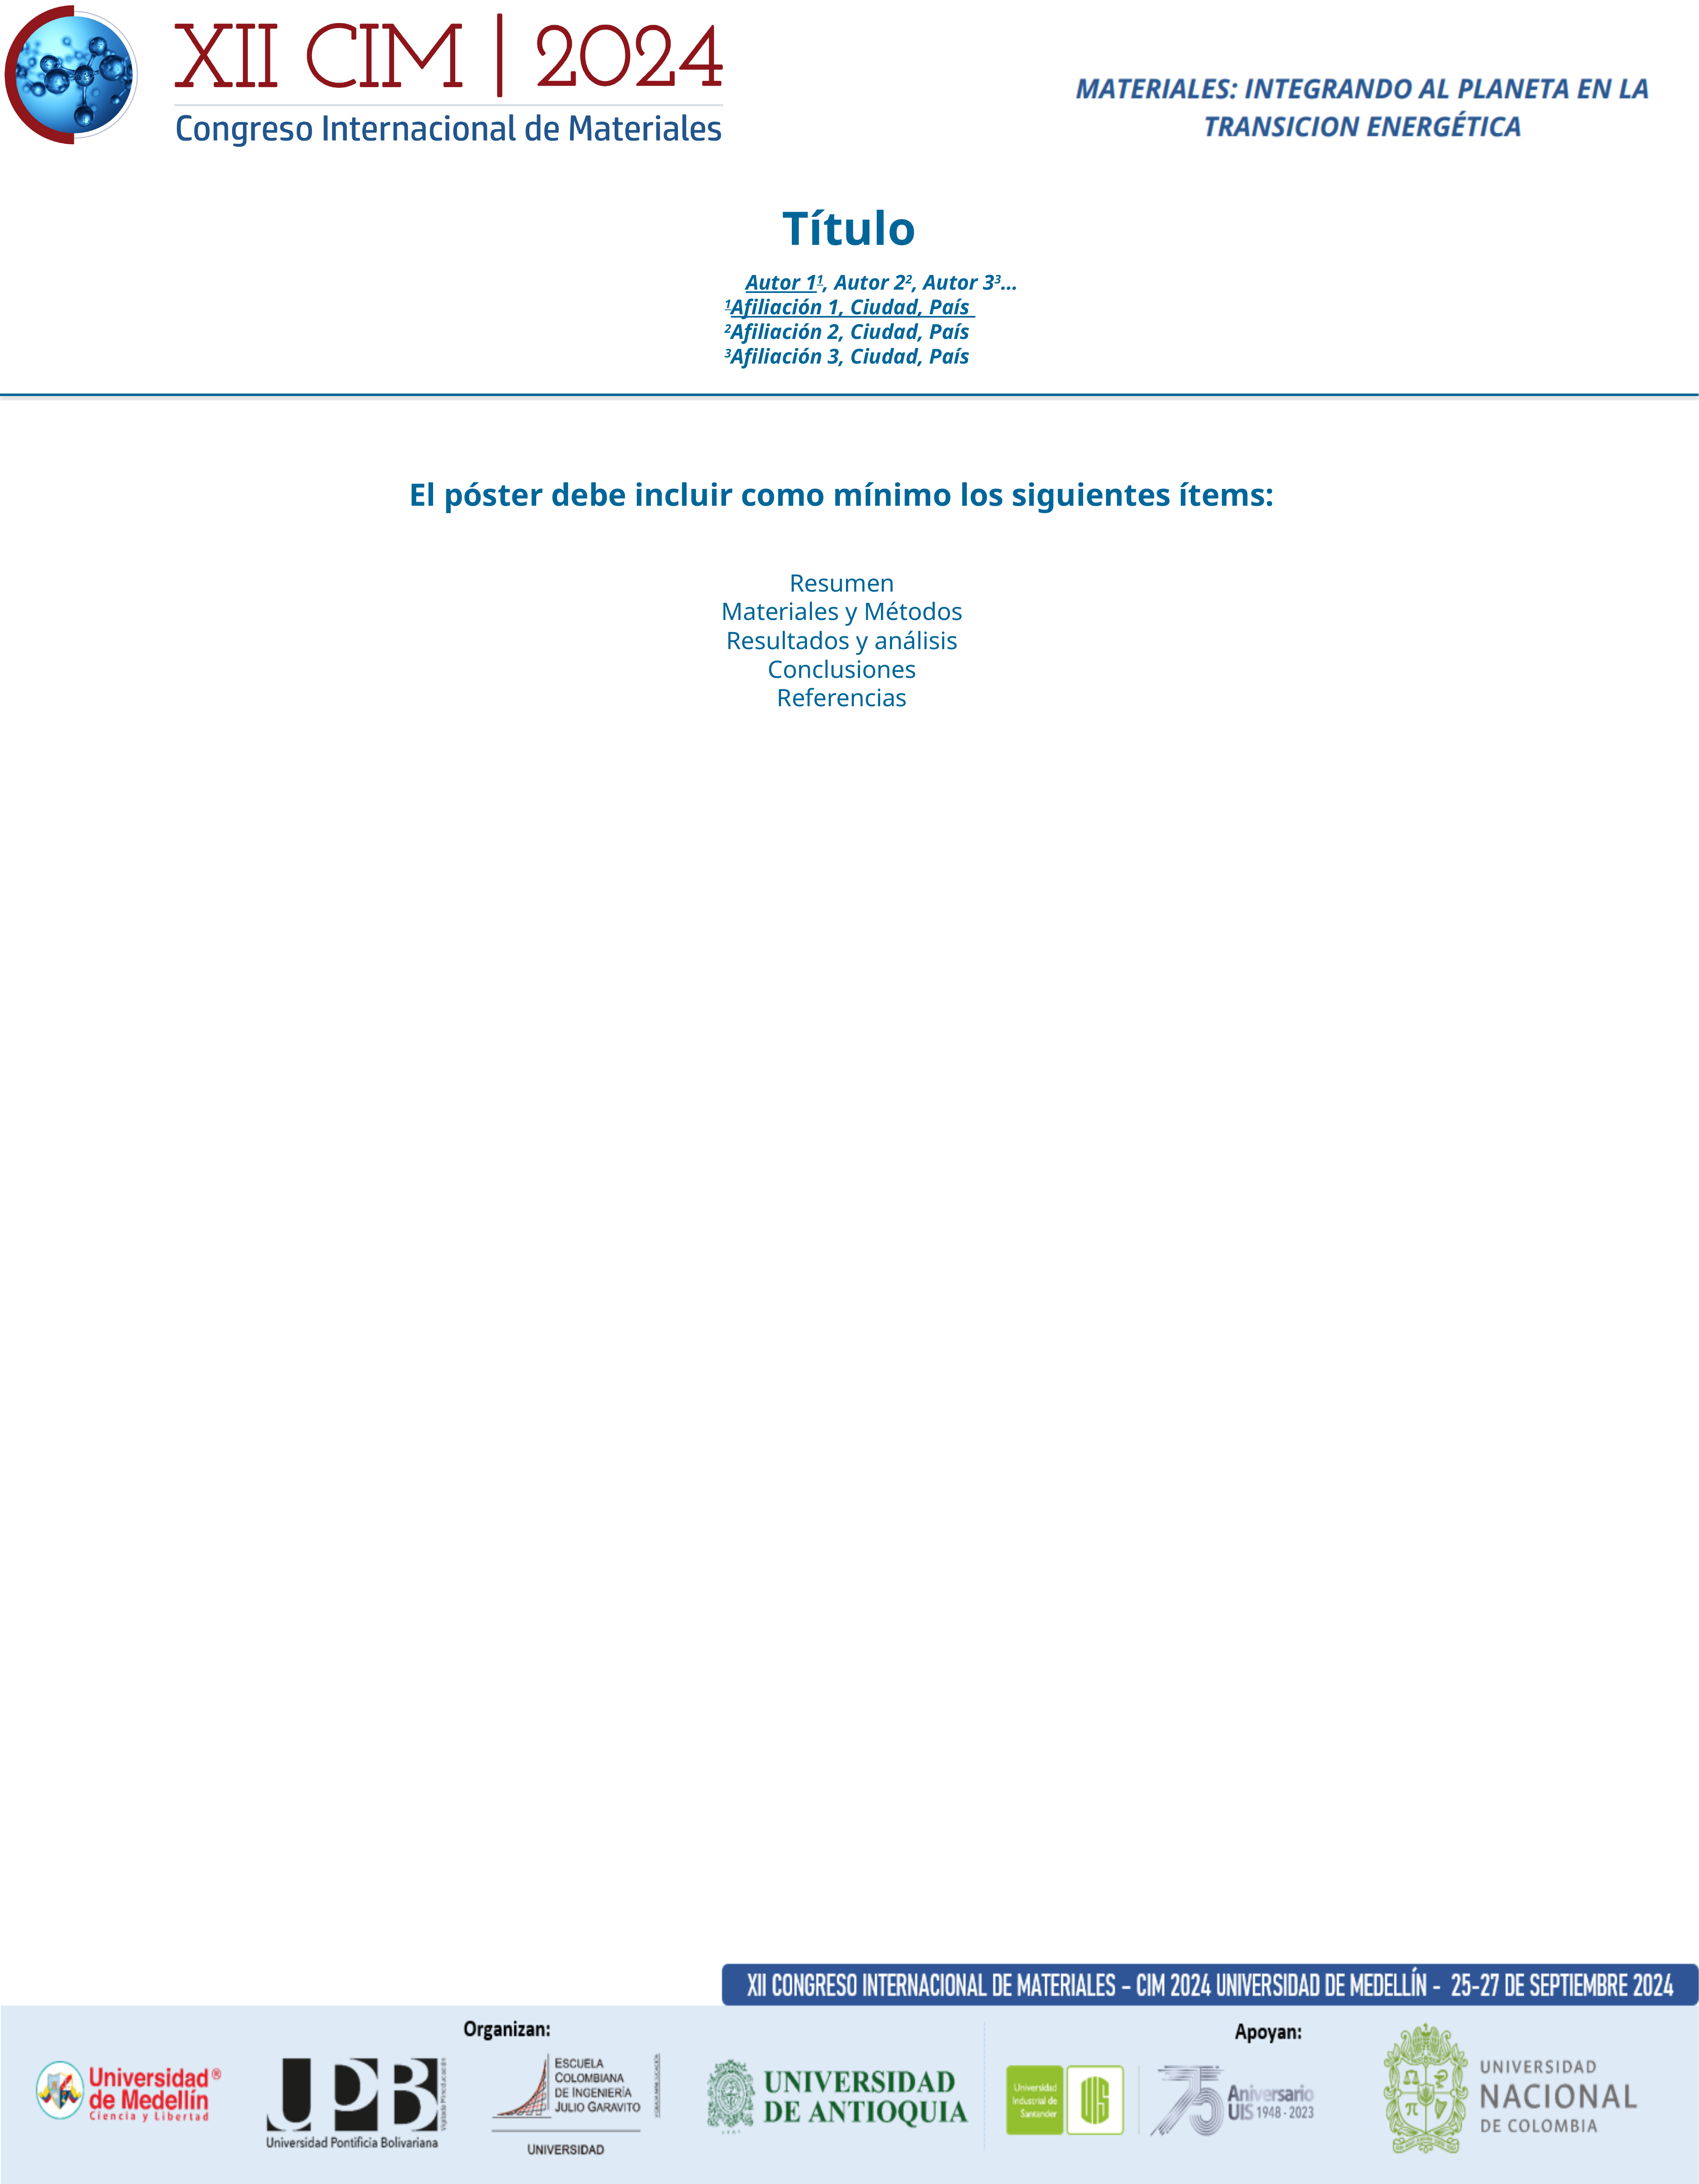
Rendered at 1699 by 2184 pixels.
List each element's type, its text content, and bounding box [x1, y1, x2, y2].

picture [1067, 68, 1654, 142]
picture [164, 10, 733, 152]
text_box El póster debe incluir como mínimo los siguientes ítems: Resumen Materiales y Métodos Resultados y análisis Conclusiones Referencias [63, 472, 1621, 825]
picture [1, 5, 148, 145]
text_box Título [63, 196, 1635, 258]
picture [1, 1945, 1699, 2184]
text_box Autor 11, Autor 22, Autor 33… 1Afiliación 1, Ciudad, País 2Afiliación 2, Ciudad, País 3Afiliación 3, Ciudad, País [195, 267, 1505, 395]
